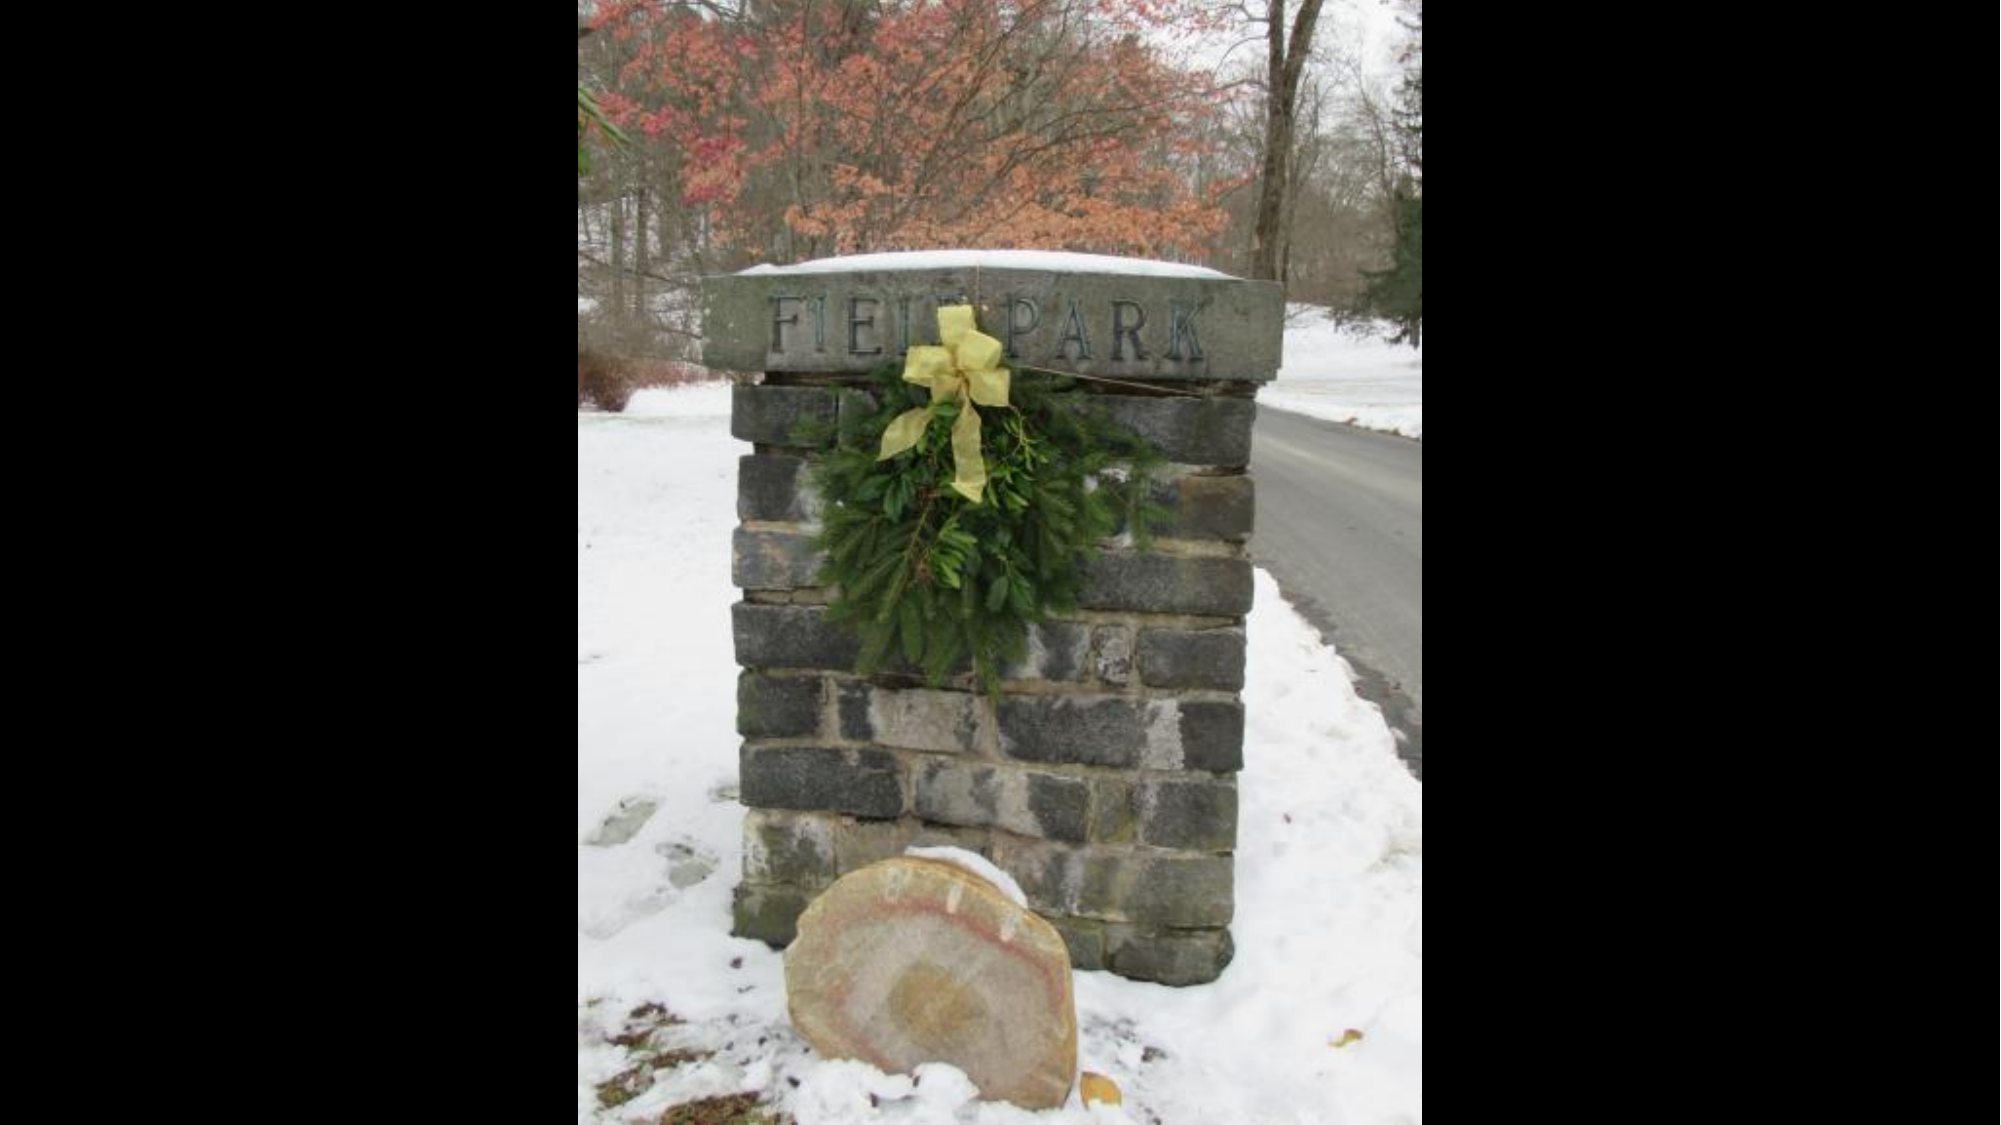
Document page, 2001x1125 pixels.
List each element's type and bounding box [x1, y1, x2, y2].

picture [578, 0, 1422, 1125]
